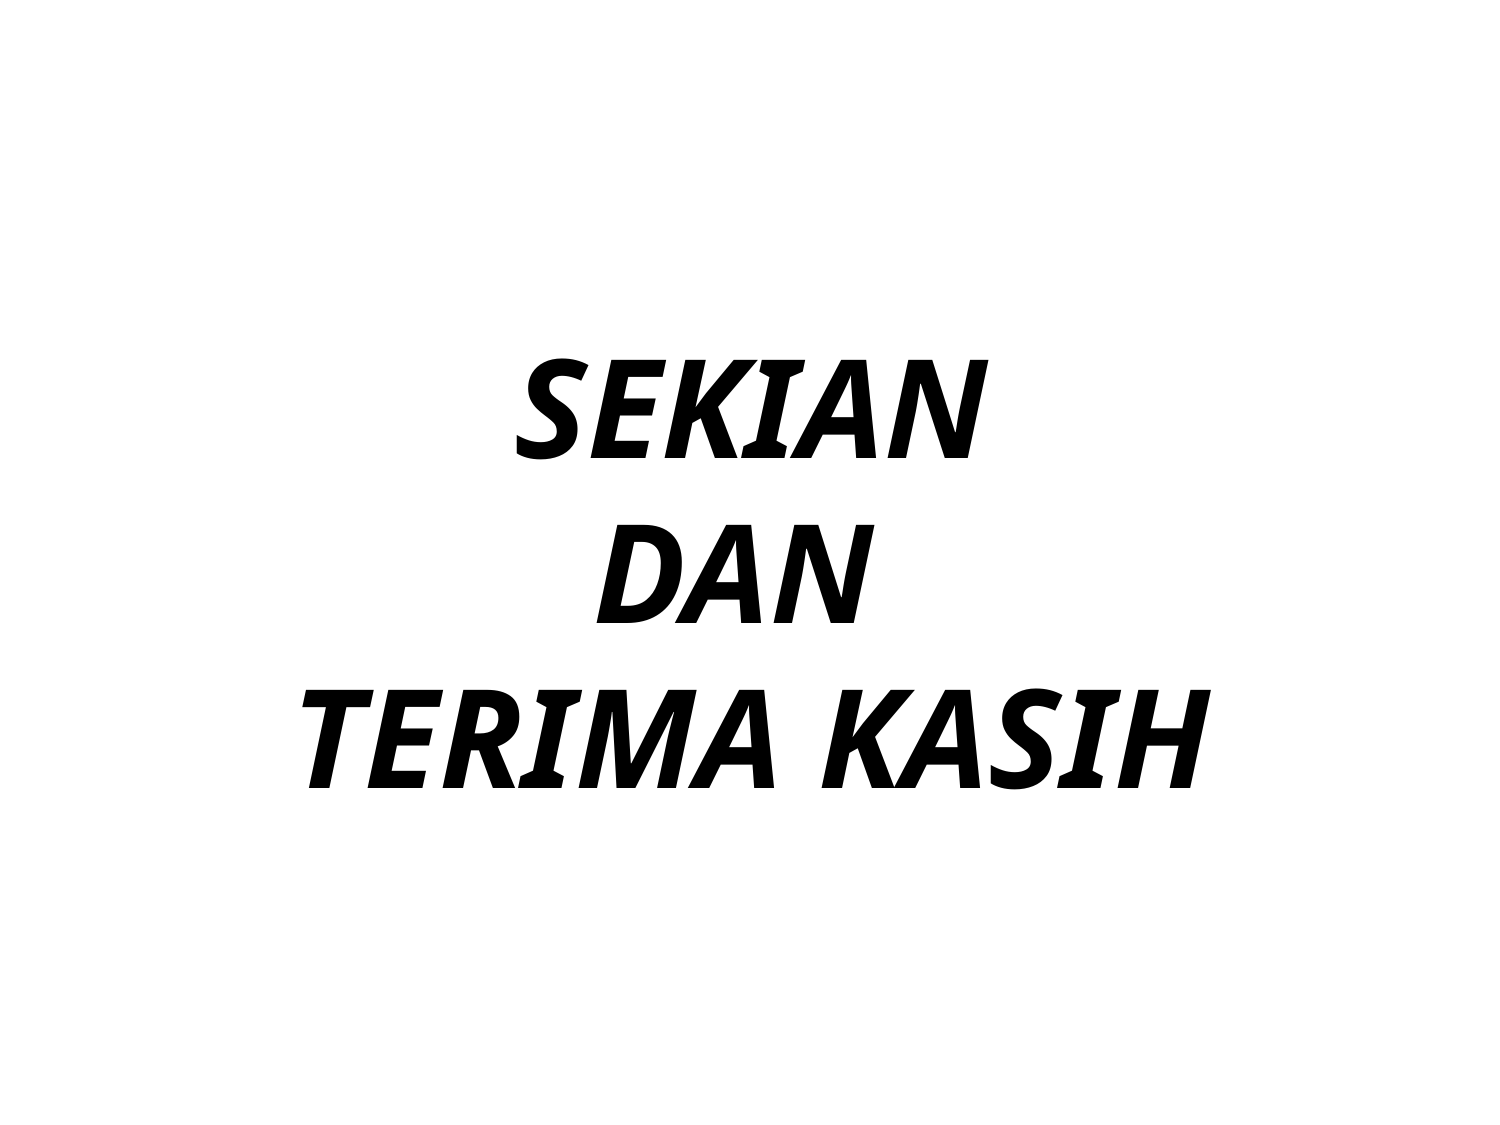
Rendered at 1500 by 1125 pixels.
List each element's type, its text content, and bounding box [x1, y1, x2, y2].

title SEKIAN DAN TERIMA KASIH [76, 278, 1427, 858]
